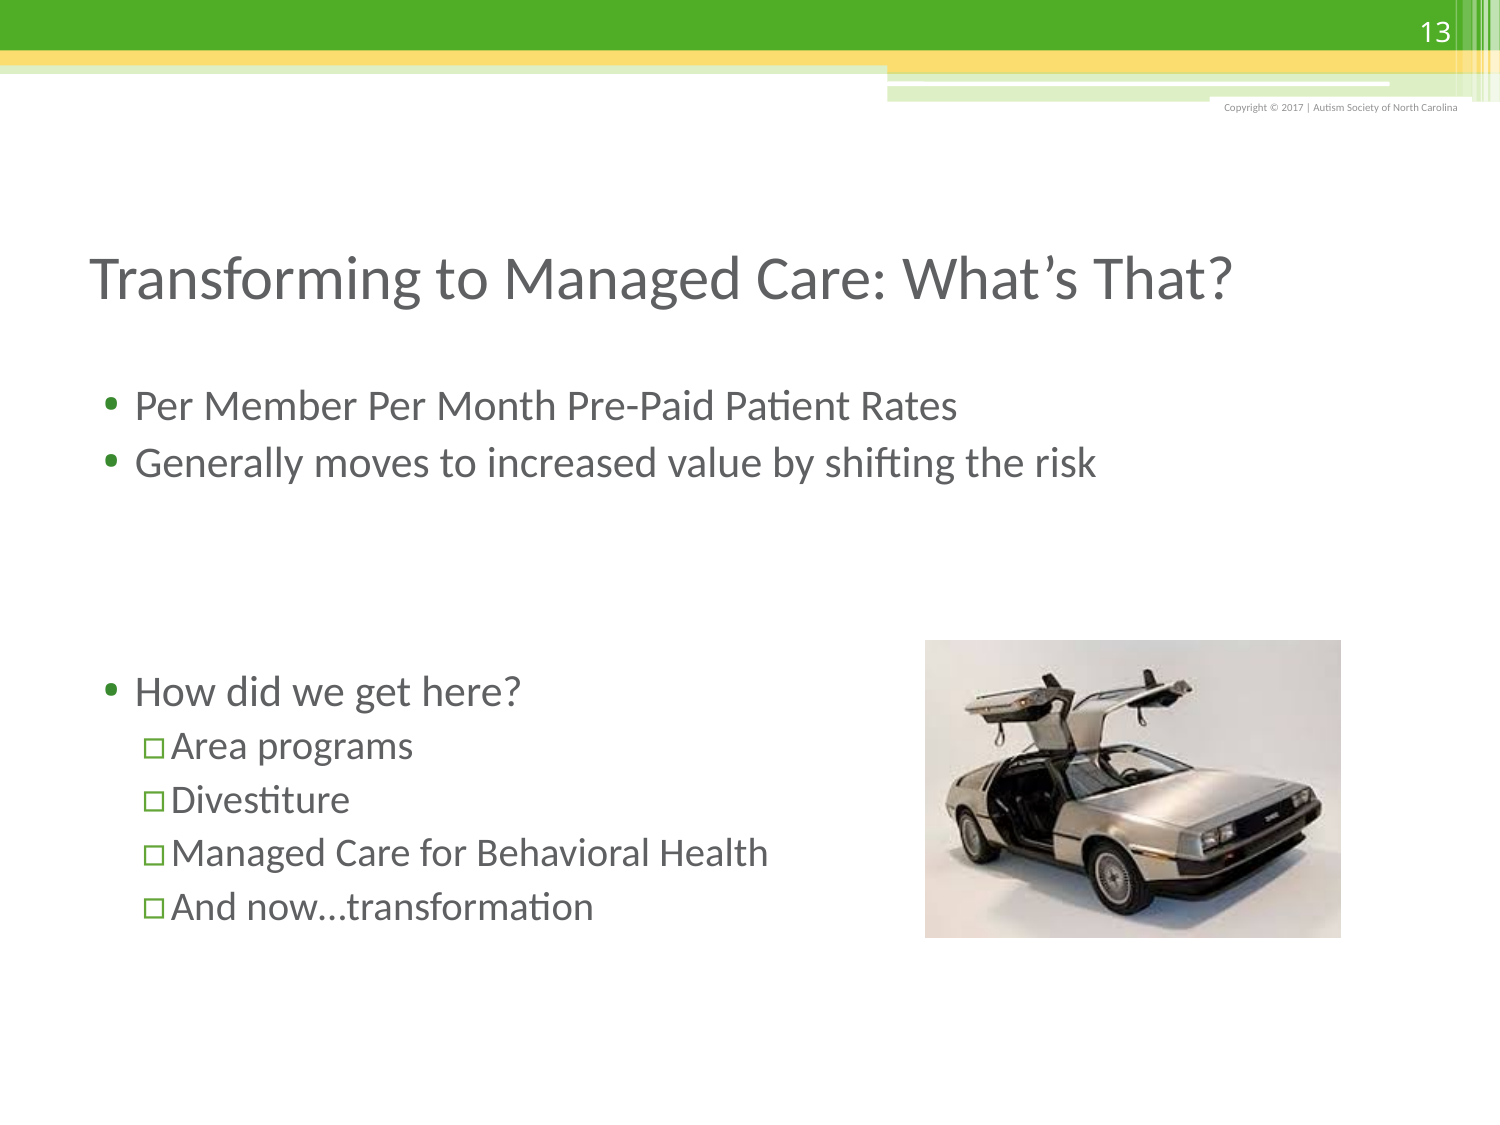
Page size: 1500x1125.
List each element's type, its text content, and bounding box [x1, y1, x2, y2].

slide_number 13 [1341, 0, 1466, 61]
picture [925, 640, 1341, 938]
list Per Member Per Month Pre-Paid Patient Rates Generally moves to increased value by shifting the risk How did we get here? Area programs Divestiture Managed Care for Behavioral Health And now…transformation [75, 368, 1425, 1079]
title Transforming to Managed Care: What’s That? [75, 187, 1425, 363]
